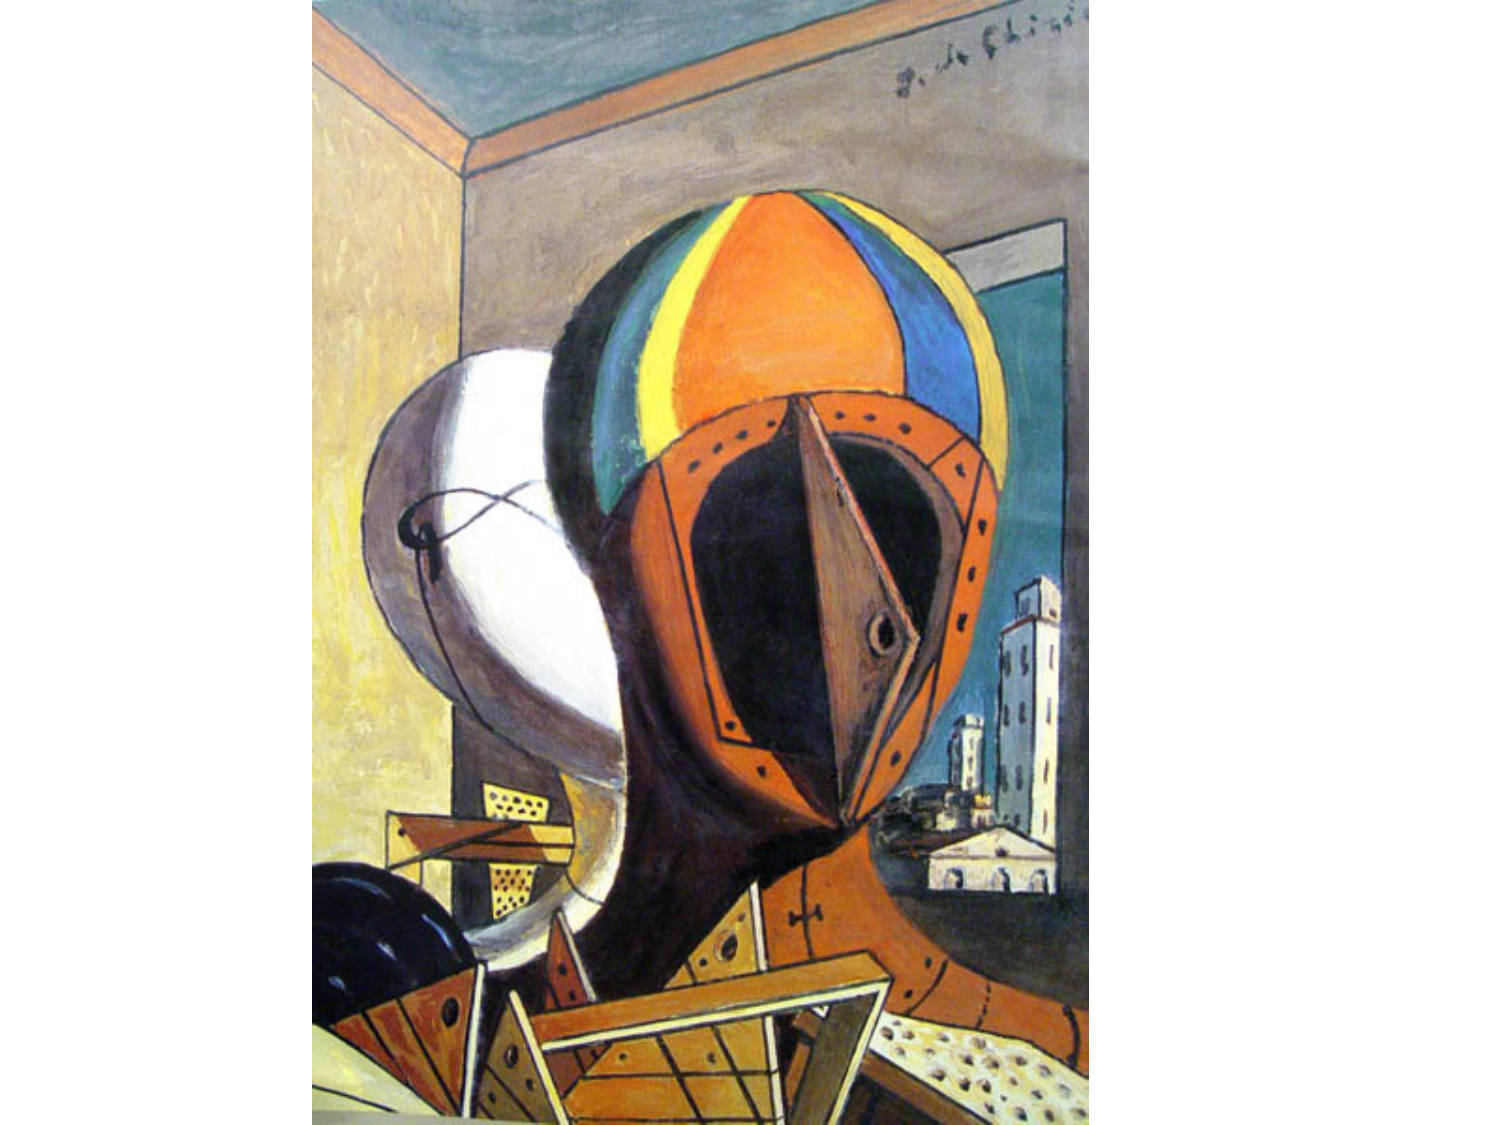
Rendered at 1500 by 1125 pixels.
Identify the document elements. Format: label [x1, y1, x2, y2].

list [312, 0, 1090, 1125]
